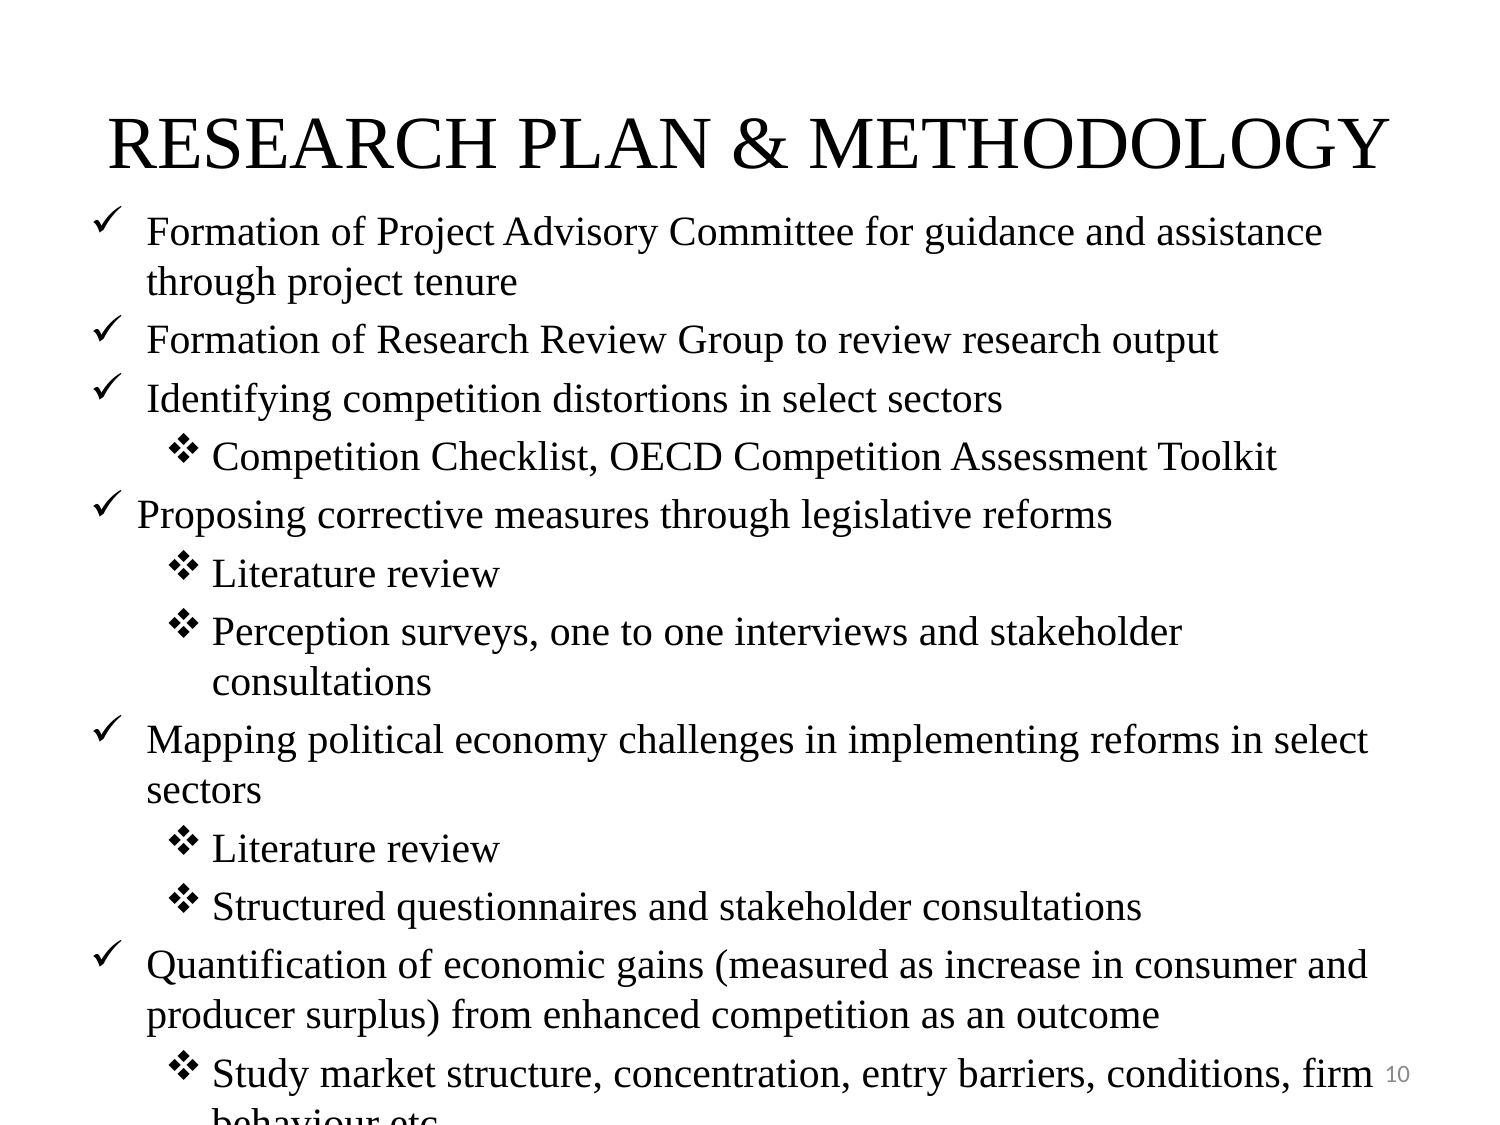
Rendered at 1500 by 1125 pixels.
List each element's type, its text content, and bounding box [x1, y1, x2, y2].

list Formation of Project Advisory Committee for guidance and assistance through project tenure Formation of Research Review Group to review research output Identifying competition distortions in select sectors Competition Checklist, OECD Competition Assessment Toolkit Proposing corrective measures through legislative reforms Literature review Perception surveys, one to one interviews and stakeholder consultations Mapping political economy challenges in implementing reforms in select sectors Literature review Structured questionnaires and stakeholder consultations Quantification of economic gains (measured as increase in consumer and producer surplus) from enhanced competition as an outcome Study market structure, concentration, entry barriers, conditions, firm behaviour etc. [75, 196, 1425, 1125]
slide_number 10 [1074, 1042, 1425, 1103]
title RESEARCH PLAN & METHODOLOGY [75, 45, 1425, 196]
